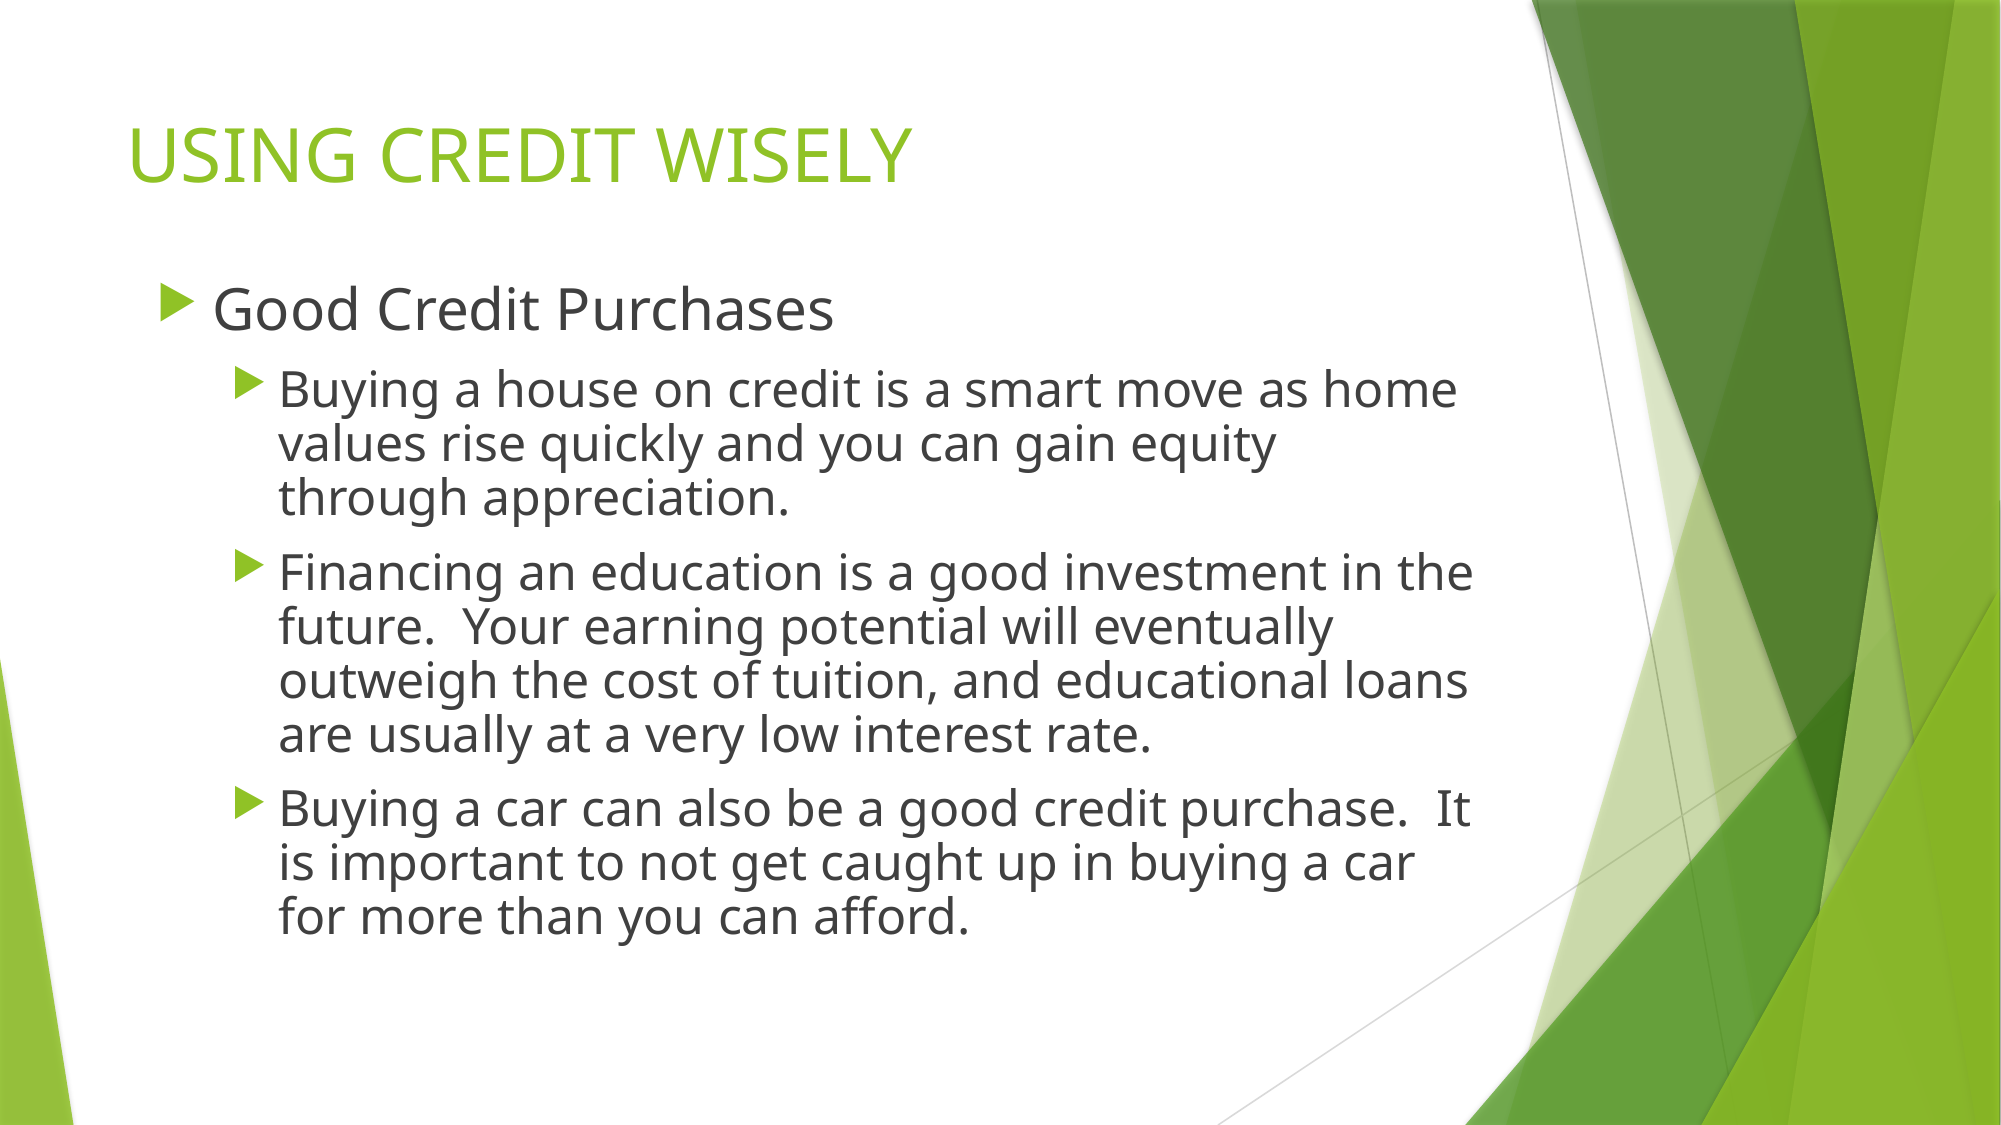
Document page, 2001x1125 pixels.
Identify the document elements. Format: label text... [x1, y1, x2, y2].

list Good Credit Purchases Buying a house on credit is a smart move as home values rise quickly and you can gain equity through appreciation. Financing an education is a good investment in the future. Your earning potential will eventually outweigh the cost of tuition, and educational loans are usually at a very low interest rate. Buying a car can also be a good credit purchase. It is important to not get caught up in buying a car for more than you can afford. [141, 272, 1492, 1098]
title USING CREDIT WISELY [111, 99, 1522, 317]
